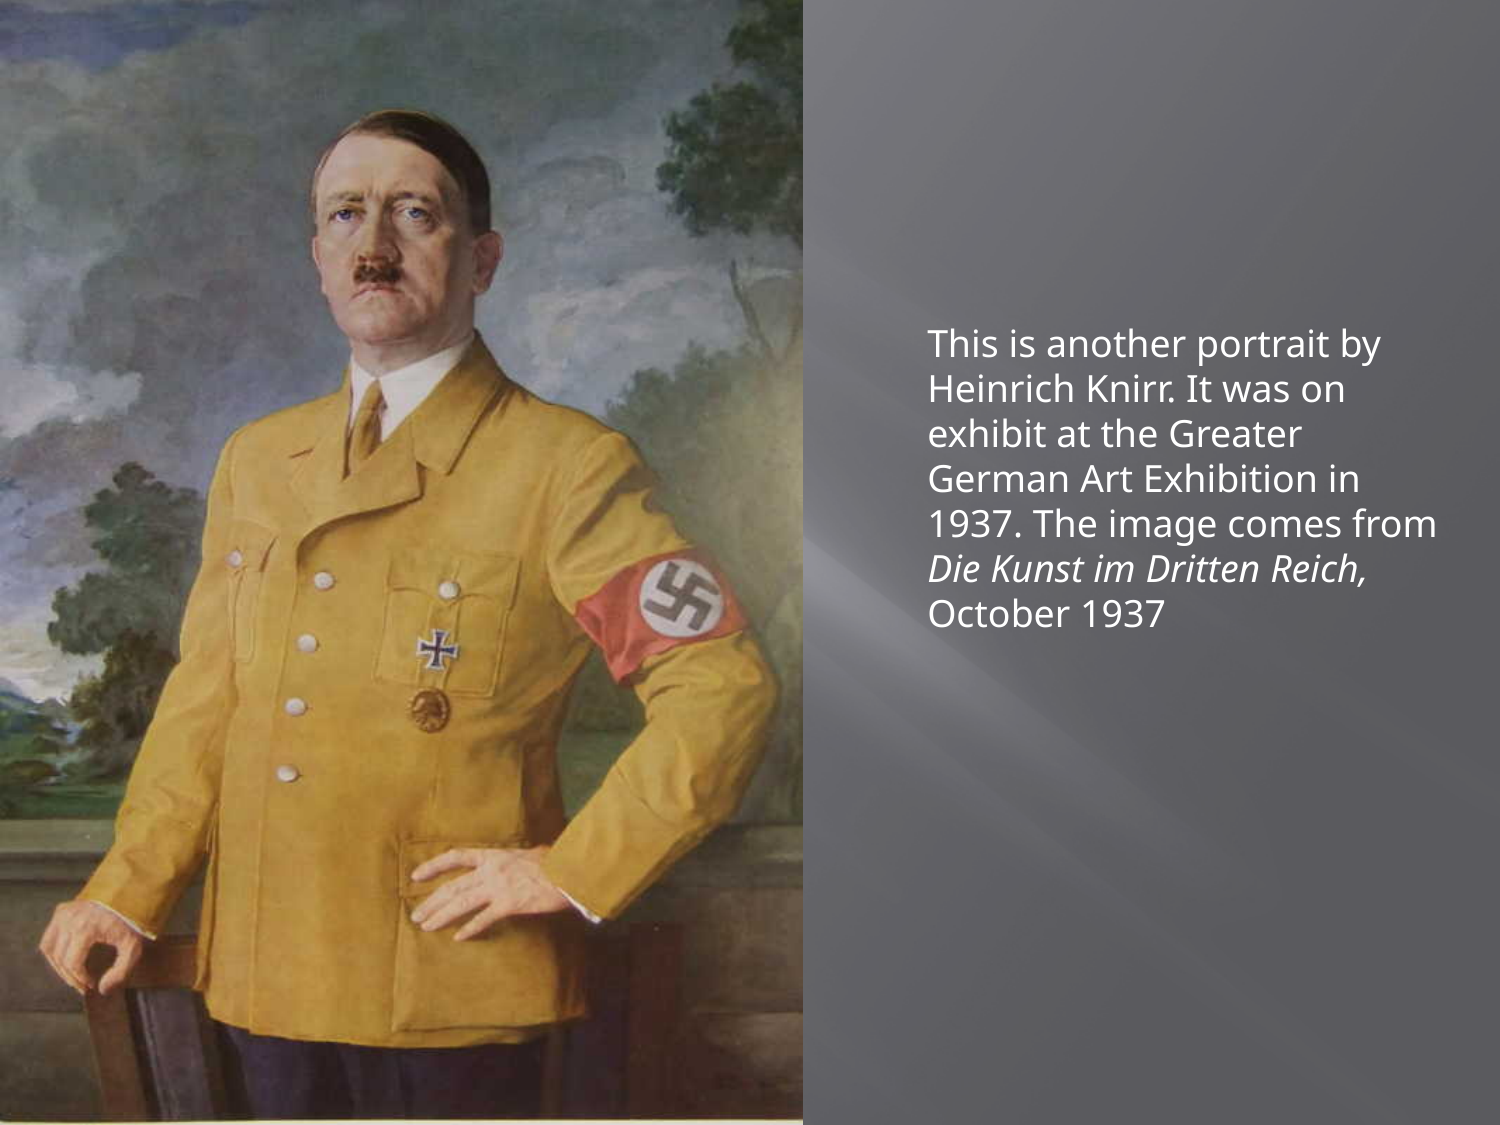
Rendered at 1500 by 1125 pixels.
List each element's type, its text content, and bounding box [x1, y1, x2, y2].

text_box This is another portrait by Heinrich Knirr. It was on exhibit at the Greater German Art Exhibition in 1937. The image comes from Die Kunst im Dritten Reich, October 1937 [912, 312, 1463, 643]
picture [0, 0, 803, 1125]
